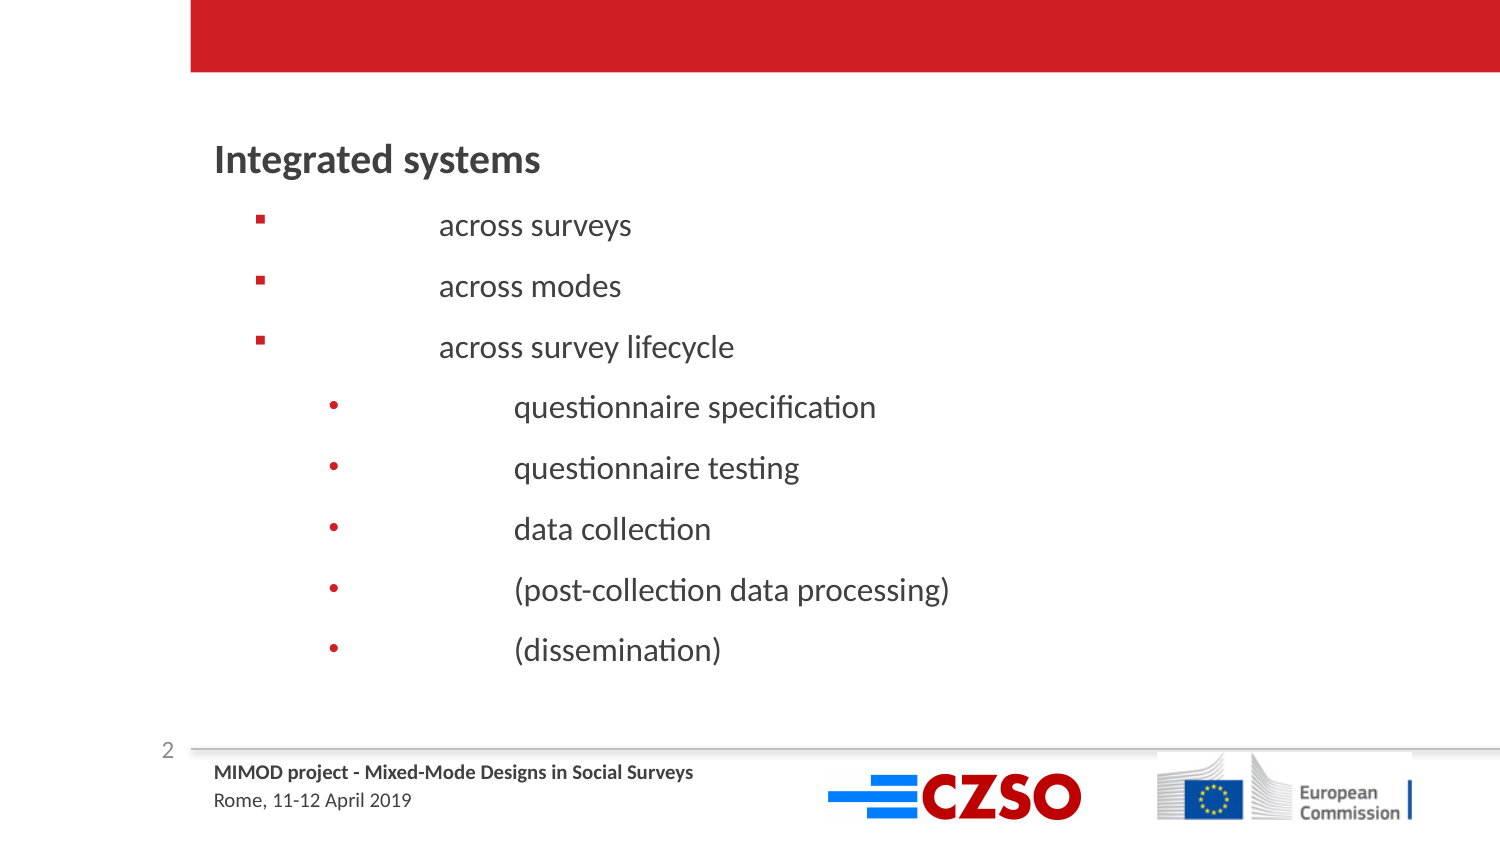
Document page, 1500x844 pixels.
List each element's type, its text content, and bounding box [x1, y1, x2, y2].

picture [825, 772, 1081, 820]
slide_number 2 [122, 725, 190, 771]
text_box MIMOD project - Mixed-Mode Designs in Social Surveys Rome, 11-12 April 2019 [199, 762, 898, 819]
text_box [190, 0, 1500, 73]
text_box Integrated systems across surveys across modes across survey lifecycle questionnaire specification questionnaire testing data collection (post-collection data processing) (dissemination) [214, 132, 1438, 669]
picture [1157, 751, 1412, 821]
